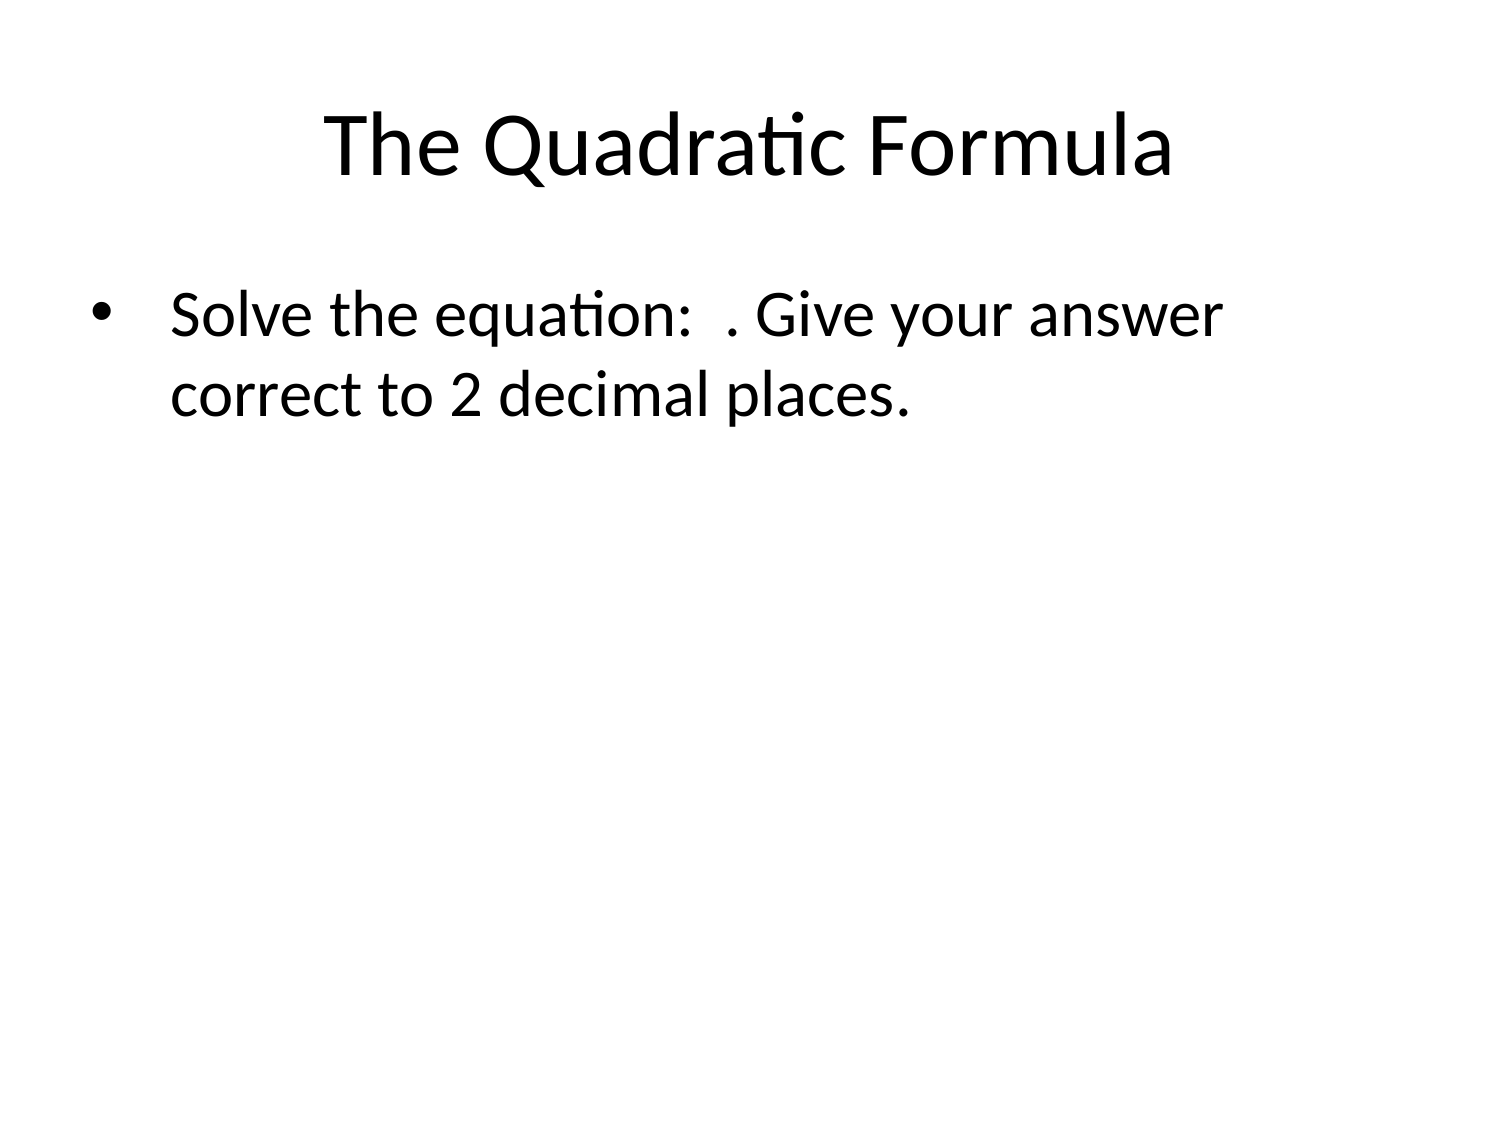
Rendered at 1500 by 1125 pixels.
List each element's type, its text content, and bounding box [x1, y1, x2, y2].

title The Quadratic Formula [75, 45, 1425, 233]
